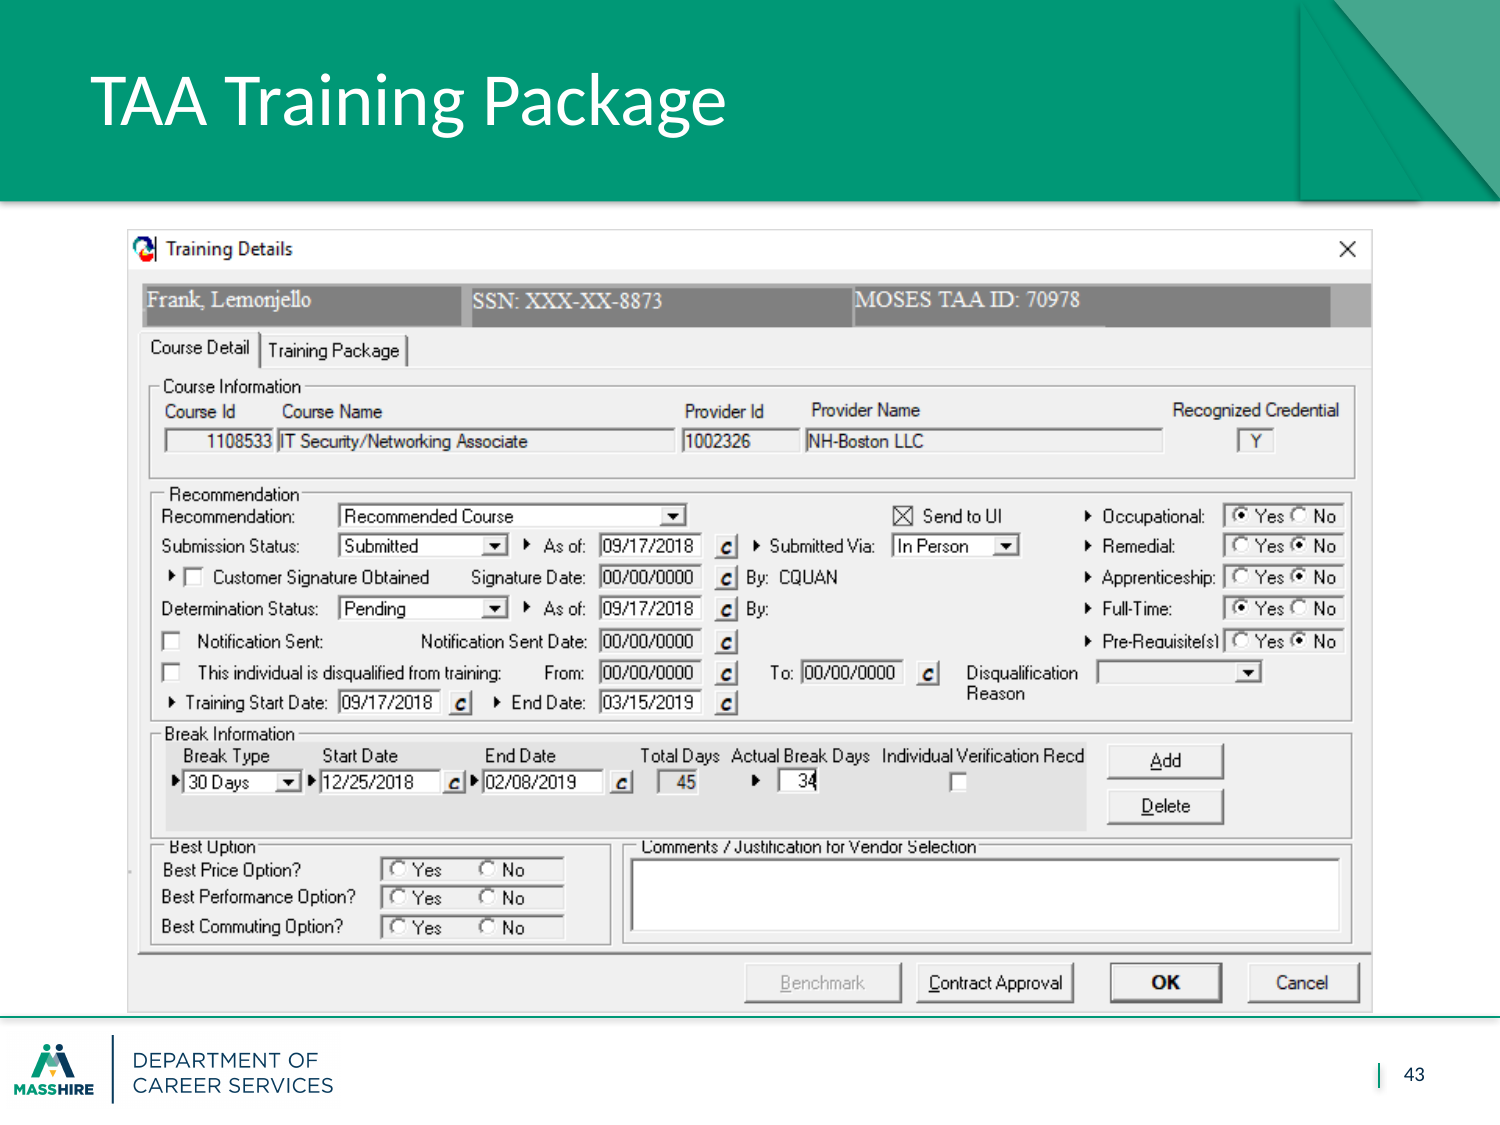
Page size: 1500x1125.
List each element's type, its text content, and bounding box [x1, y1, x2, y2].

slide_number 43 [1376, 1042, 1425, 1103]
picture [6, 1031, 341, 1109]
title TAA Training Package [75, 22, 1245, 180]
picture [127, 229, 1373, 1013]
